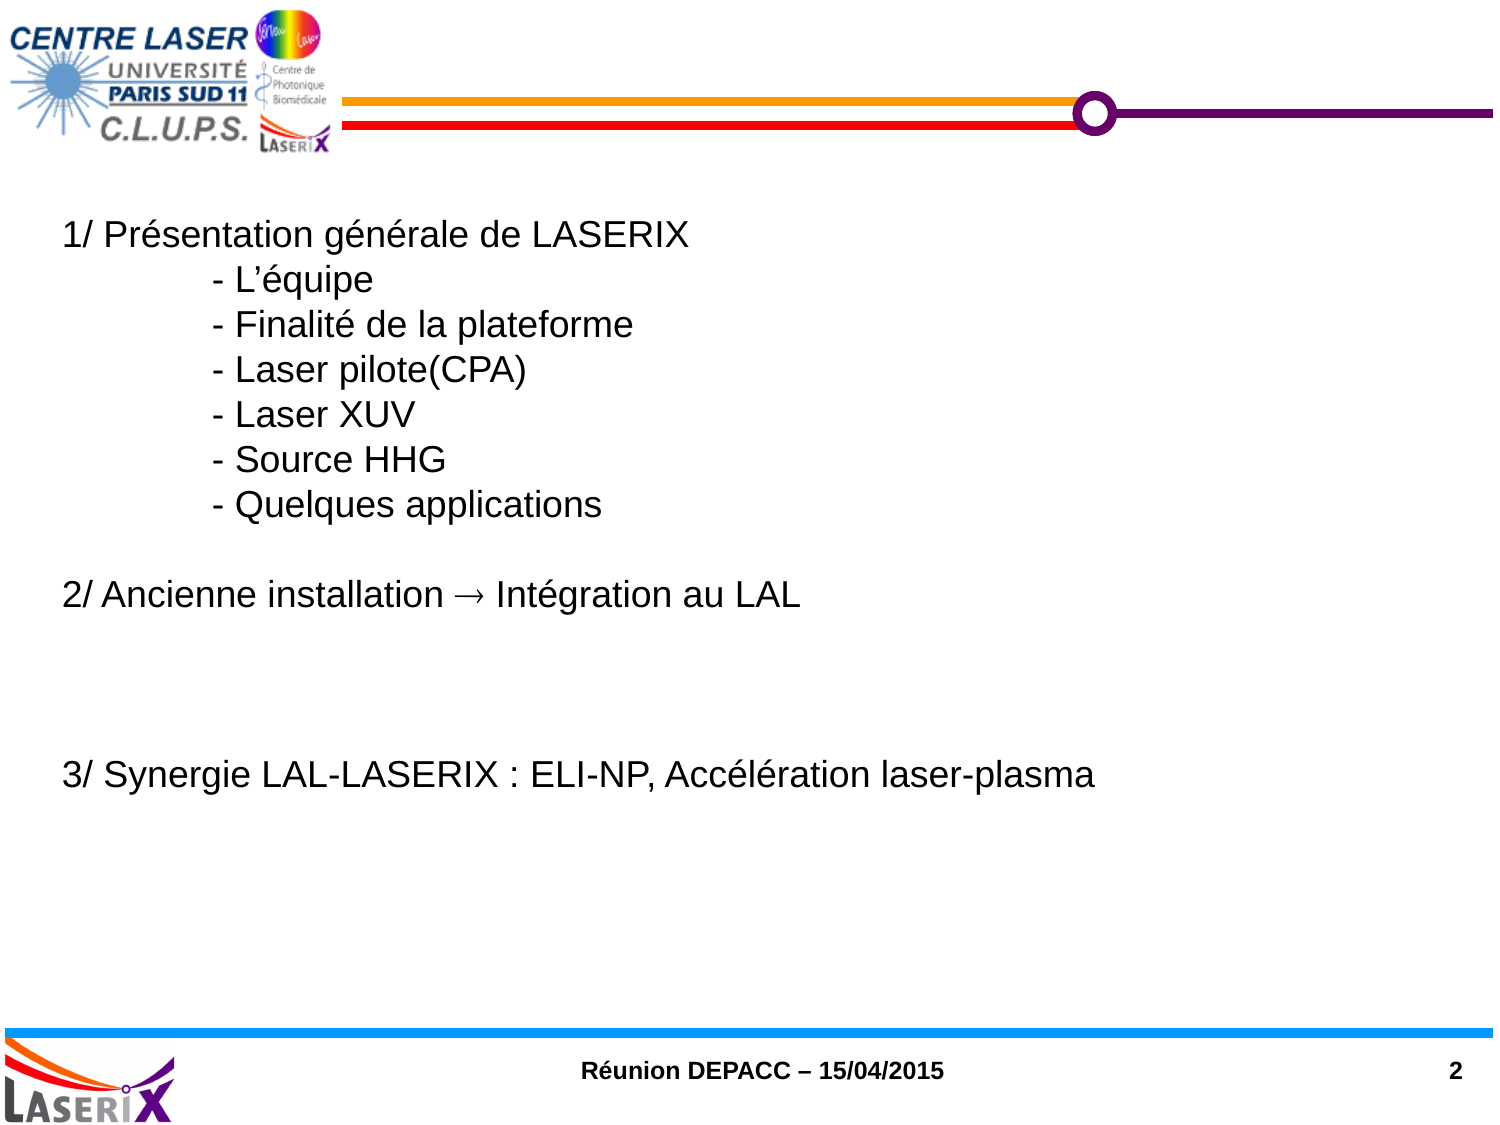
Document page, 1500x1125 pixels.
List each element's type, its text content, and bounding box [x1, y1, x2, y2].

text_box 1/ Présentation générale de LASERIX - L’équipe - Finalité de la plateforme - Laser pilote(CPA) - Laser XUV - Source HHG - Quelques applications 2/ Ancienne installation  Intégration au LAL 3/ Synergie LAL-LASERIX : ELI-NP, Accélération laser-plasma [47, 202, 1452, 848]
slide_number 2 [1322, 1046, 1479, 1089]
picture [0, 0, 343, 163]
footer Réunion DEPACC – 15/04/2015 [525, 1046, 1001, 1108]
